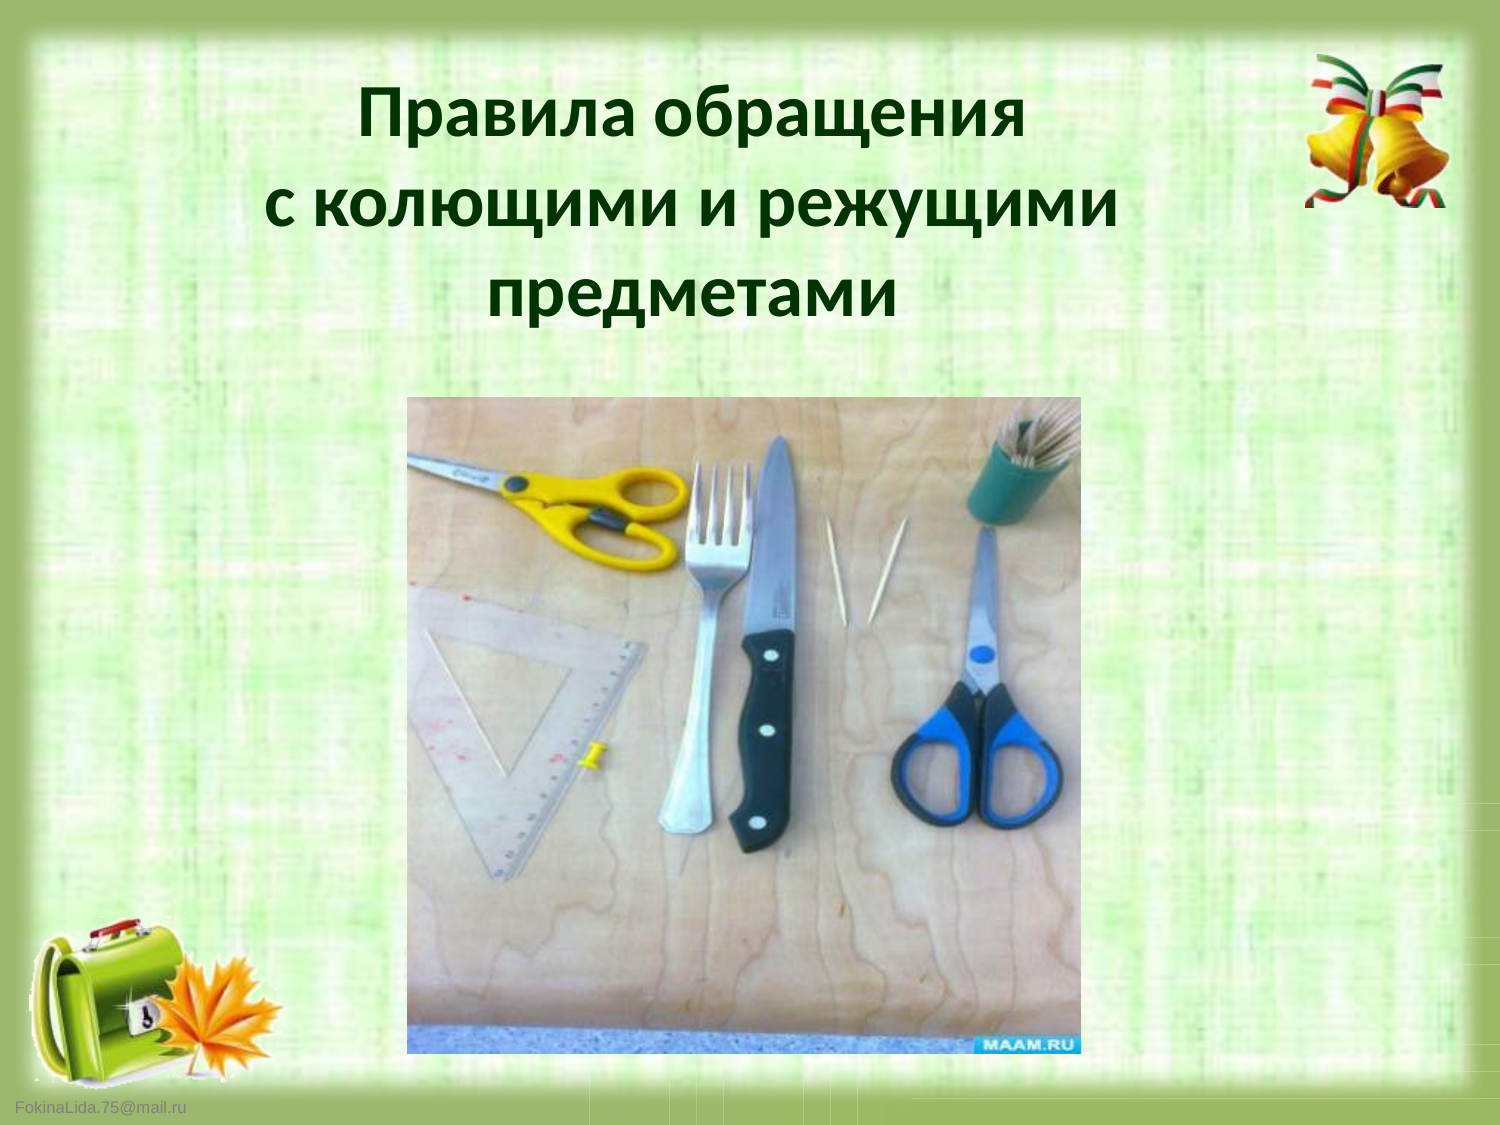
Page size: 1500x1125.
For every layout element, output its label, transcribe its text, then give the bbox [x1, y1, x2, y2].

title Правила обращения с колющими и режущими предметами [17, 30, 1368, 362]
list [407, 396, 1081, 1055]
picture [29, 49, 1456, 1096]
